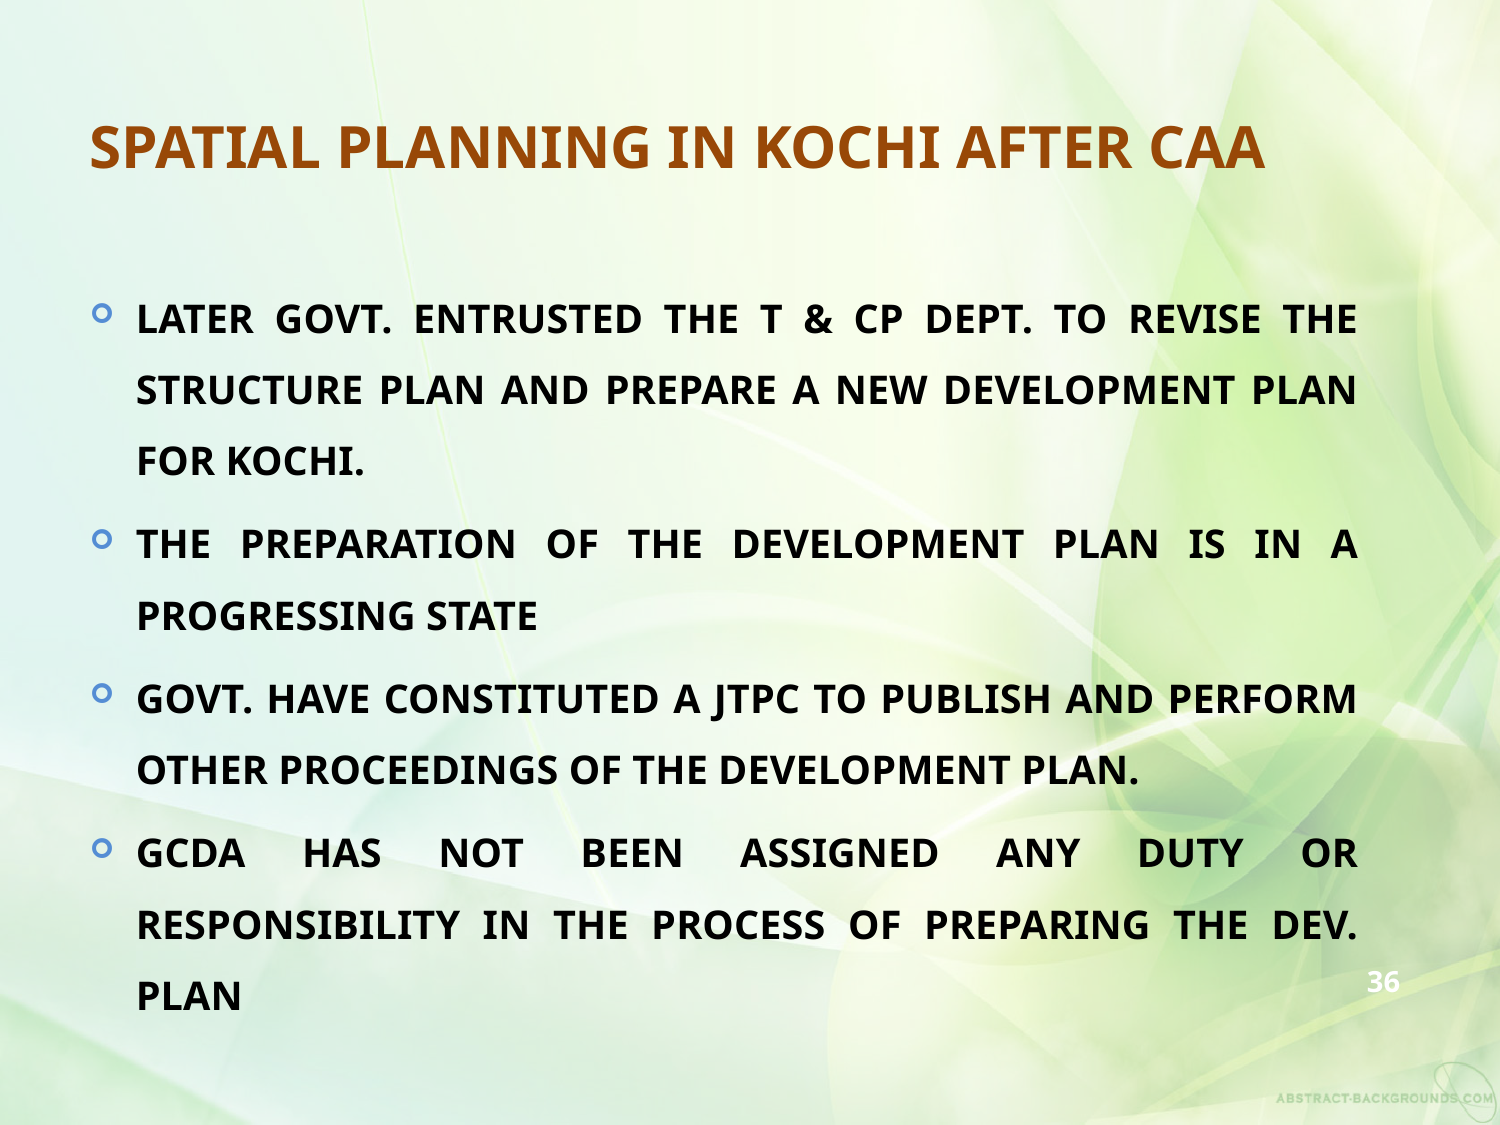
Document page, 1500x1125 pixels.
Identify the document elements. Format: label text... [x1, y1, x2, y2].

title SPATIAL PLANNING IN KOCHI AFTER CAA [75, 45, 1413, 188]
list LATER GOVT. ENTRUSTED THE T & CP DEPT. TO REVISE THE STRUCTURE PLAN AND PREPARE A NEW DEVELOPMENT PLAN FOR KOCHI. THE PREPARATION OF THE DEVELOPMENT PLAN IS IN A PROGRESSING STATE GOVT. HAVE CONSTITUTED A JTPC TO PUBLISH AND PERFORM OTHER PROCEEDINGS OF THE DEVELOPMENT PLAN. GCDA HAS NOT BEEN ASSIGNED ANY DUTY OR RESPONSIBILITY IN THE PROCESS OF PREPARING THE DEV. PLAN [75, 262, 1375, 1062]
slide_number 36 [1333, 940, 1434, 1027]
